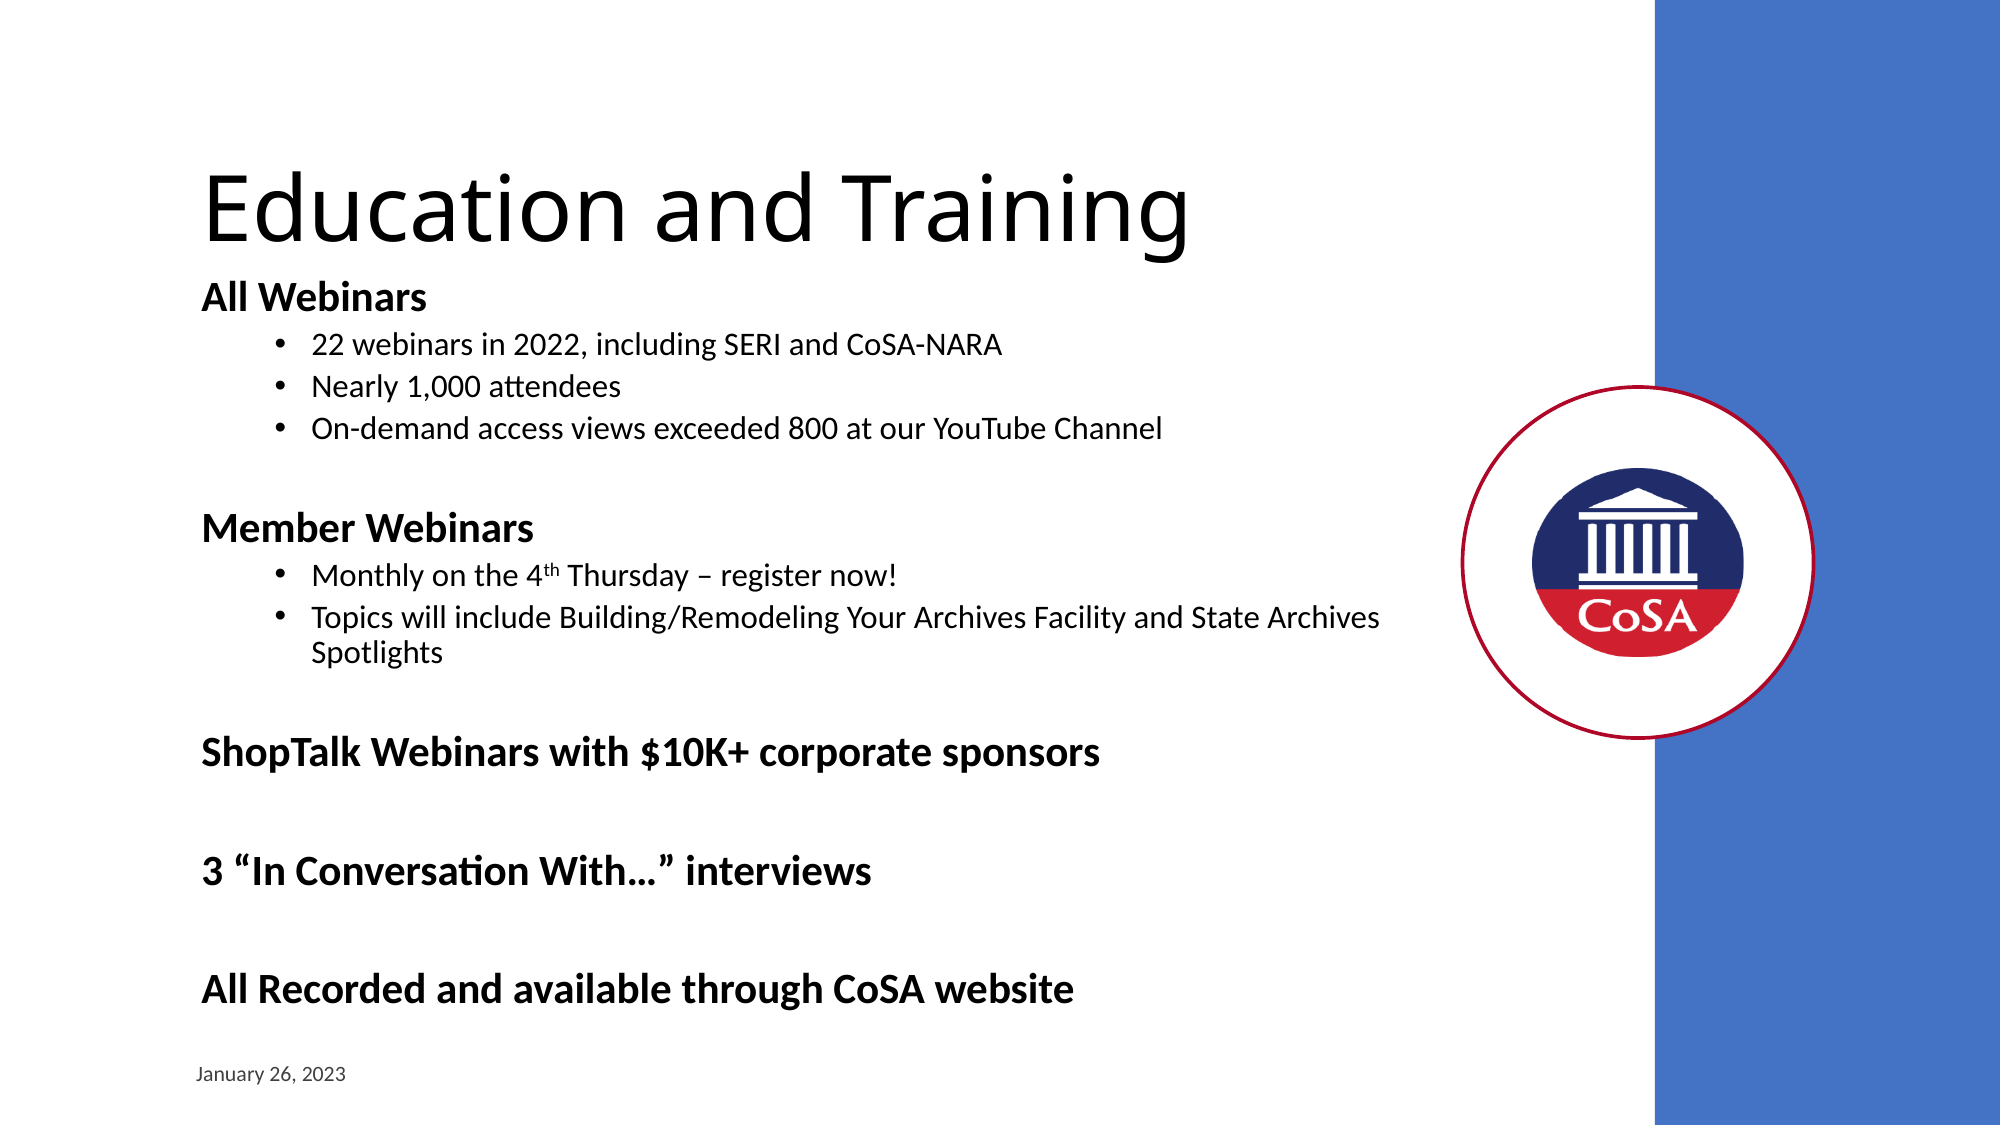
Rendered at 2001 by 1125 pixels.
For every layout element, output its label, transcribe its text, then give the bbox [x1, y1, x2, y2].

title Education and Training [186, 102, 1413, 264]
picture [1532, 468, 1744, 657]
footer January 26, 2023 [181, 1042, 984, 1103]
text_box [1461, 385, 1815, 740]
list All Webinars 22 webinars in 2022, including SERI and CoSA-NARA Nearly 1,000 attendees On-demand access views exceeded 800 at our YouTube Channel Member Webinars Monthly on the 4th Thursday – register now! Topics will include Building/Remodeling Your Archives Facility and State Archives Spotlights ShopTalk Webinars with $10K+ corporate sponsors 3 “In Conversation With…” interviews All Recorded and available through CoSA website [186, 264, 1463, 1023]
text_box [1654, 0, 2000, 1125]
